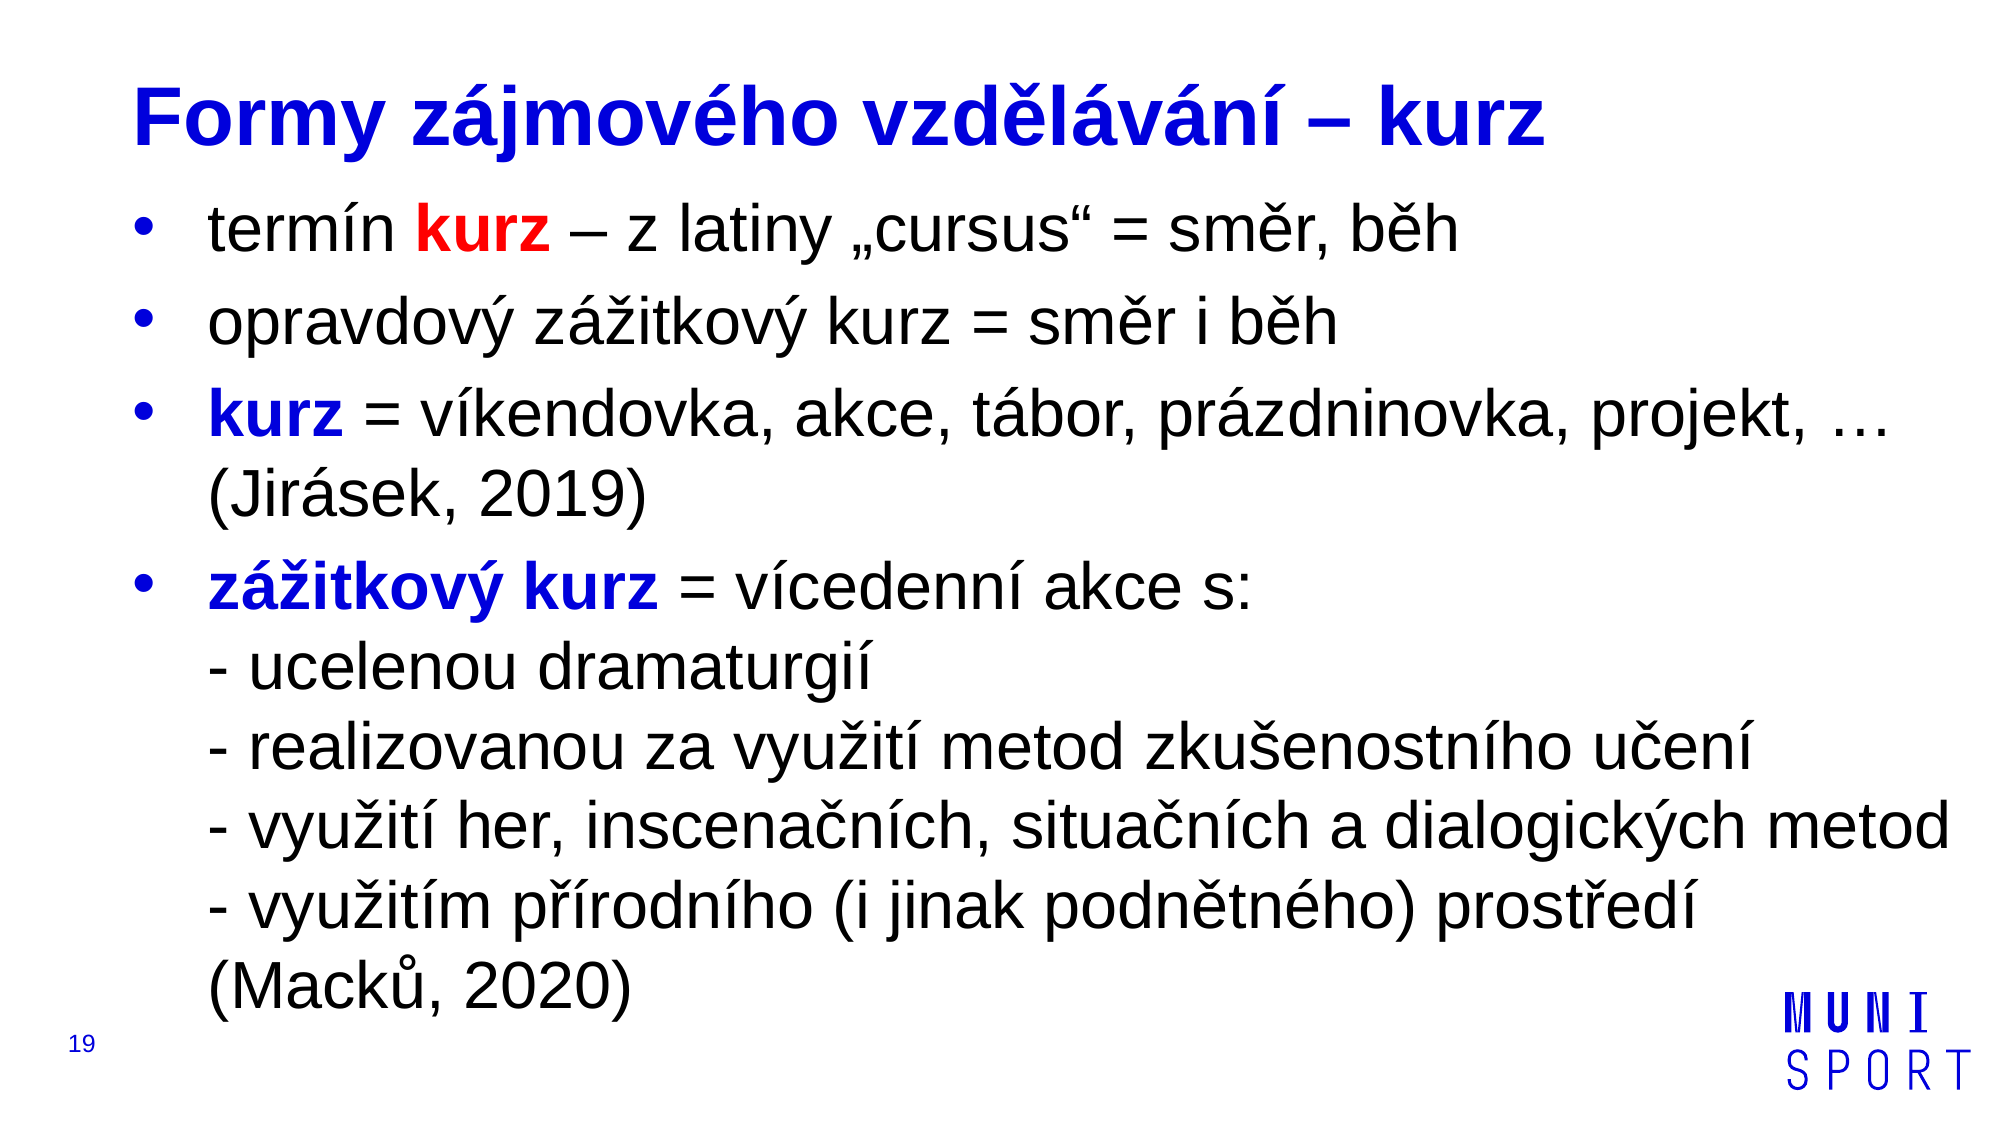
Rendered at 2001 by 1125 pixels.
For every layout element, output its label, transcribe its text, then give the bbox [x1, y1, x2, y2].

slide_number 19 [67, 1021, 110, 1063]
text_box termín kurz – z latiny „cursus“ = směr, běh opravdový zážitkový kurz = směr i běh kurz = víkendovka, akce, tábor, prázdninovka, projekt, … (Jirásek, 2019) zážitkový kurz = vícedenní akce s: - ucelenou dramaturgií - realizovanou za využití metod zkušenostního učení - využití her, inscenačních, situačních a dialogických metod - využitím přírodního (i jinak podnětného) prostředí (Macků, 2020) [118, 177, 1979, 1022]
text_box Formy zájmového vzdělávání – kurz [118, 71, 1882, 146]
